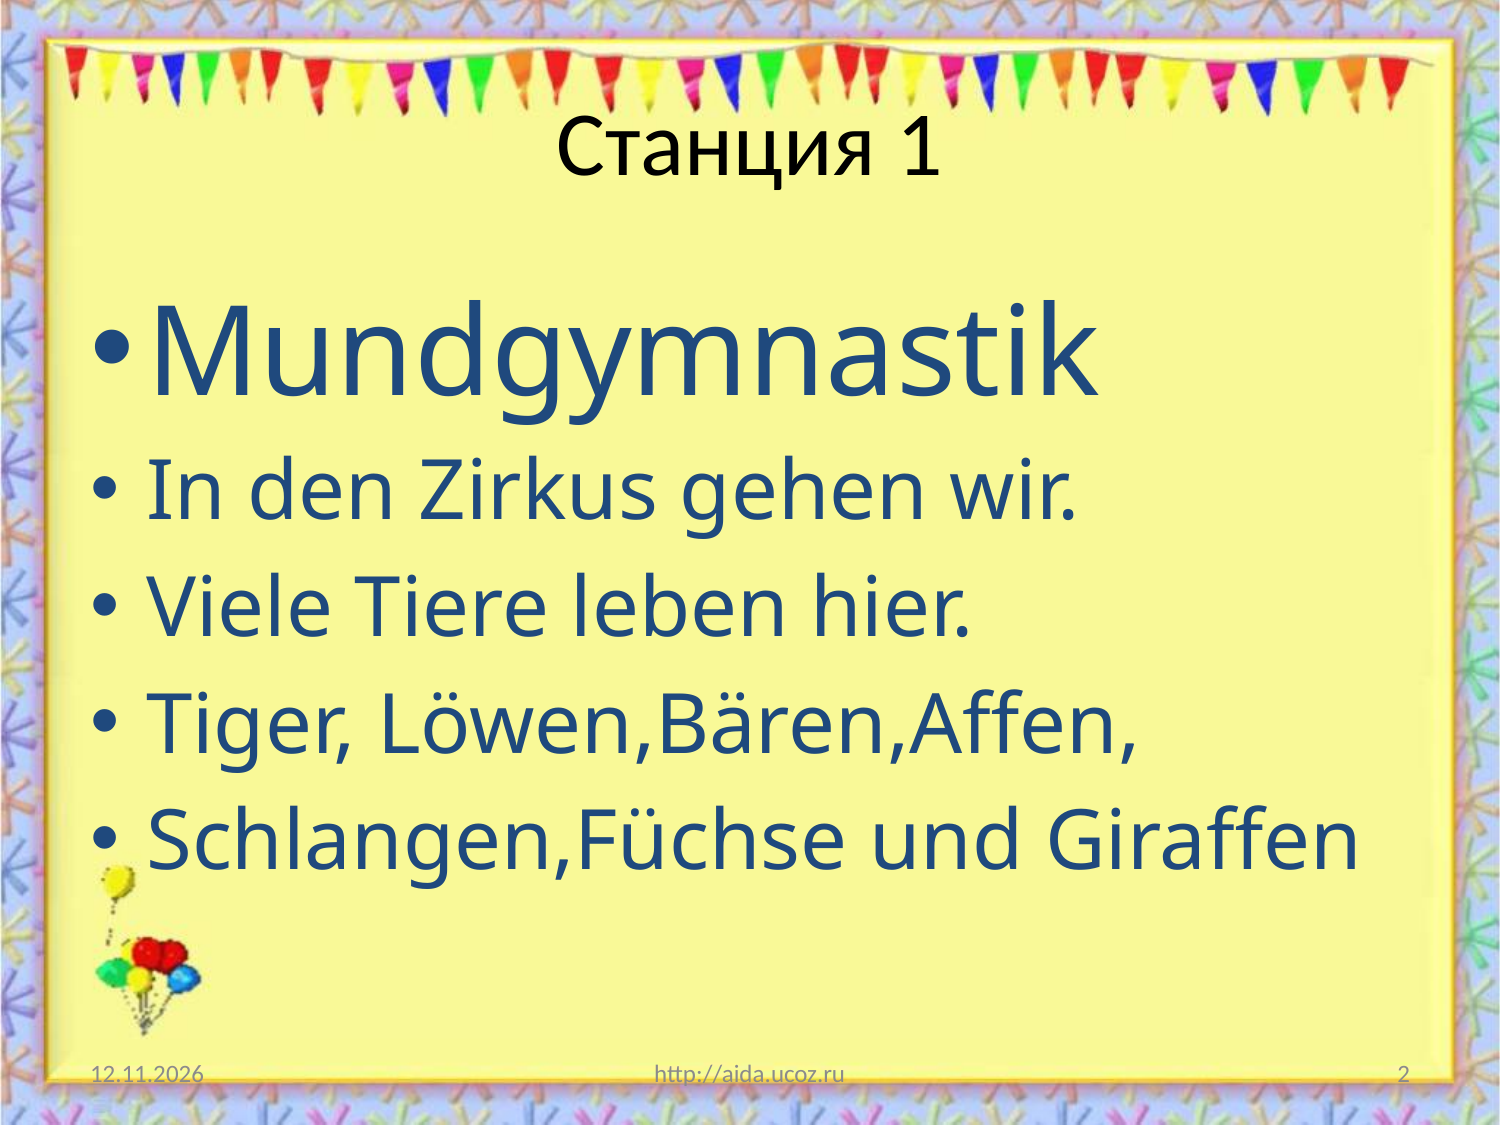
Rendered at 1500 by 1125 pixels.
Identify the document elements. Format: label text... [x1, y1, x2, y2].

slide_number 2 [1074, 1042, 1425, 1103]
picture [0, 0, 1500, 1125]
list Mundgymnastik In den Zirkus gehen wir. Viele Tiere leben hier. Tiger, Löwen,Bären,Affen, Schlangen,Füchse und Giraffen [74, 262, 1426, 1006]
title Станция 1 [74, 44, 1426, 233]
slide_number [75, 1042, 425, 1103]
footer http://aida.ucoz.ru [512, 1042, 988, 1103]
